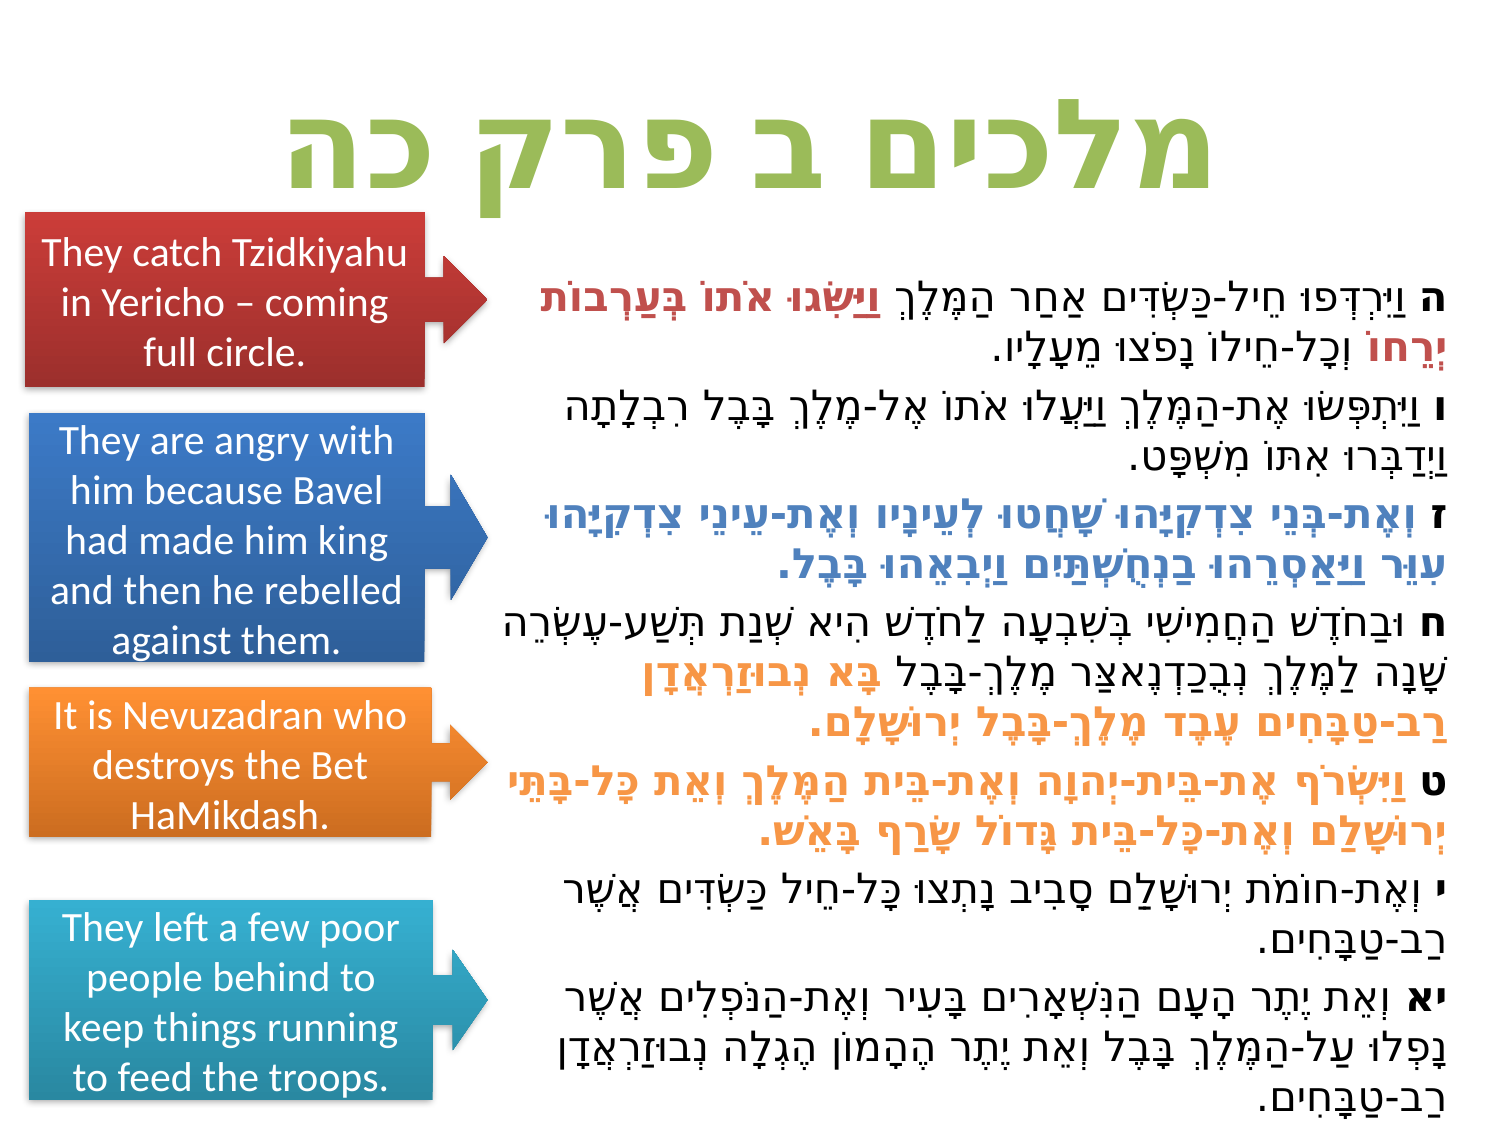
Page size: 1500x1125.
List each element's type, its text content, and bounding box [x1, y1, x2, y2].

title מלכים ב פרק כה [75, 45, 1425, 233]
text_box They catch Tzidkiyahu in Yericho – coming full circle. [24, 212, 488, 387]
text_box They left a few poor people behind to keep things running to feed the troops. [29, 900, 488, 1101]
text_box It is Nevuzadran who destroys the Bet HaMikdash. [29, 687, 488, 838]
text_box They are angry with him because Bavel had made him king and then he rebelled against them. [29, 412, 488, 663]
list ה וַיִּרְדְּפוּ חֵיל-כַּשְׂדִּים אַחַר הַמֶּלֶךְ וַיַּשִּׂגוּ אֹתוֹ בְּעַרְבוֹת יְרֵחוֹ וְכָל-חֵילוֹ נָפֹצוּ מֵעָלָיו. ו וַיִּתְפְּשׂוּ אֶת-הַמֶּלֶךְ וַיַּעֲלוּ אֹתוֹ אֶל-מֶלֶךְ בָּבֶל רִבְלָתָה וַיְדַבְּרוּ אִתּוֹ מִשְׁפָּט. ז וְאֶת-בְּנֵי צִדְקִיָּהוּ שָׁחֲטוּ לְעֵינָיו וְאֶת-עֵינֵי צִדְקִיָּהוּ עִוֵּר וַיַּאַסְרֵהוּ בַנְחֻשְׁתַּיִם וַיְבִאֵהוּ בָּבֶל. ח וּבַחֹדֶשׁ הַחֲמִישִׁי בְּשִׁבְעָה לַחֹדֶשׁ הִיא שְׁנַת תְּשַׁע-עֶשְׂרֵה שָׁנָה לַמֶּלֶךְ נְבֻכַדְנֶאצַּר מֶלֶךְ-בָּבֶל בָּא נְבוּזַרְאֲדָן רַב-טַבָּחִים עֶבֶד מֶלֶךְ-בָּבֶל יְרוּשָׁלִָם. ט וַיִּשְׂרֹף אֶת-בֵּית-יְהוָה וְאֶת-בֵּית הַמֶּלֶךְ וְאֵת כָּל-בָּתֵּי יְרוּשָׁלִַם וְאֶת-כָּל-בֵּית גָּדוֹל שָׂרַף בָּאֵשׁ. י וְאֶת-חוֹמֹת יְרוּשָׁלִַם סָבִיב נָתְצוּ כָּל-חֵיל כַּשְׂדִּים אֲשֶׁר רַב-טַבָּחִים. יא וְאֵת יֶתֶר הָעָם הַנִּשְׁאָרִים בָּעִיר וְאֶת-הַנֹּפְלִים אֲשֶׁר נָפְלוּ עַל-הַמֶּלֶךְ בָּבֶל וְאֵת יֶתֶר הֶהָמוֹן הֶגְלָה נְבוּזַרְאֲדָן רַב-טַבָּחִים. יב וּמִדַּלַּת הָאָרֶץ הִשְׁאִיר רַב-טַבָּחִים לְכֹרְמִים וּלְיֹגְבִים. [462, 262, 1463, 1005]
